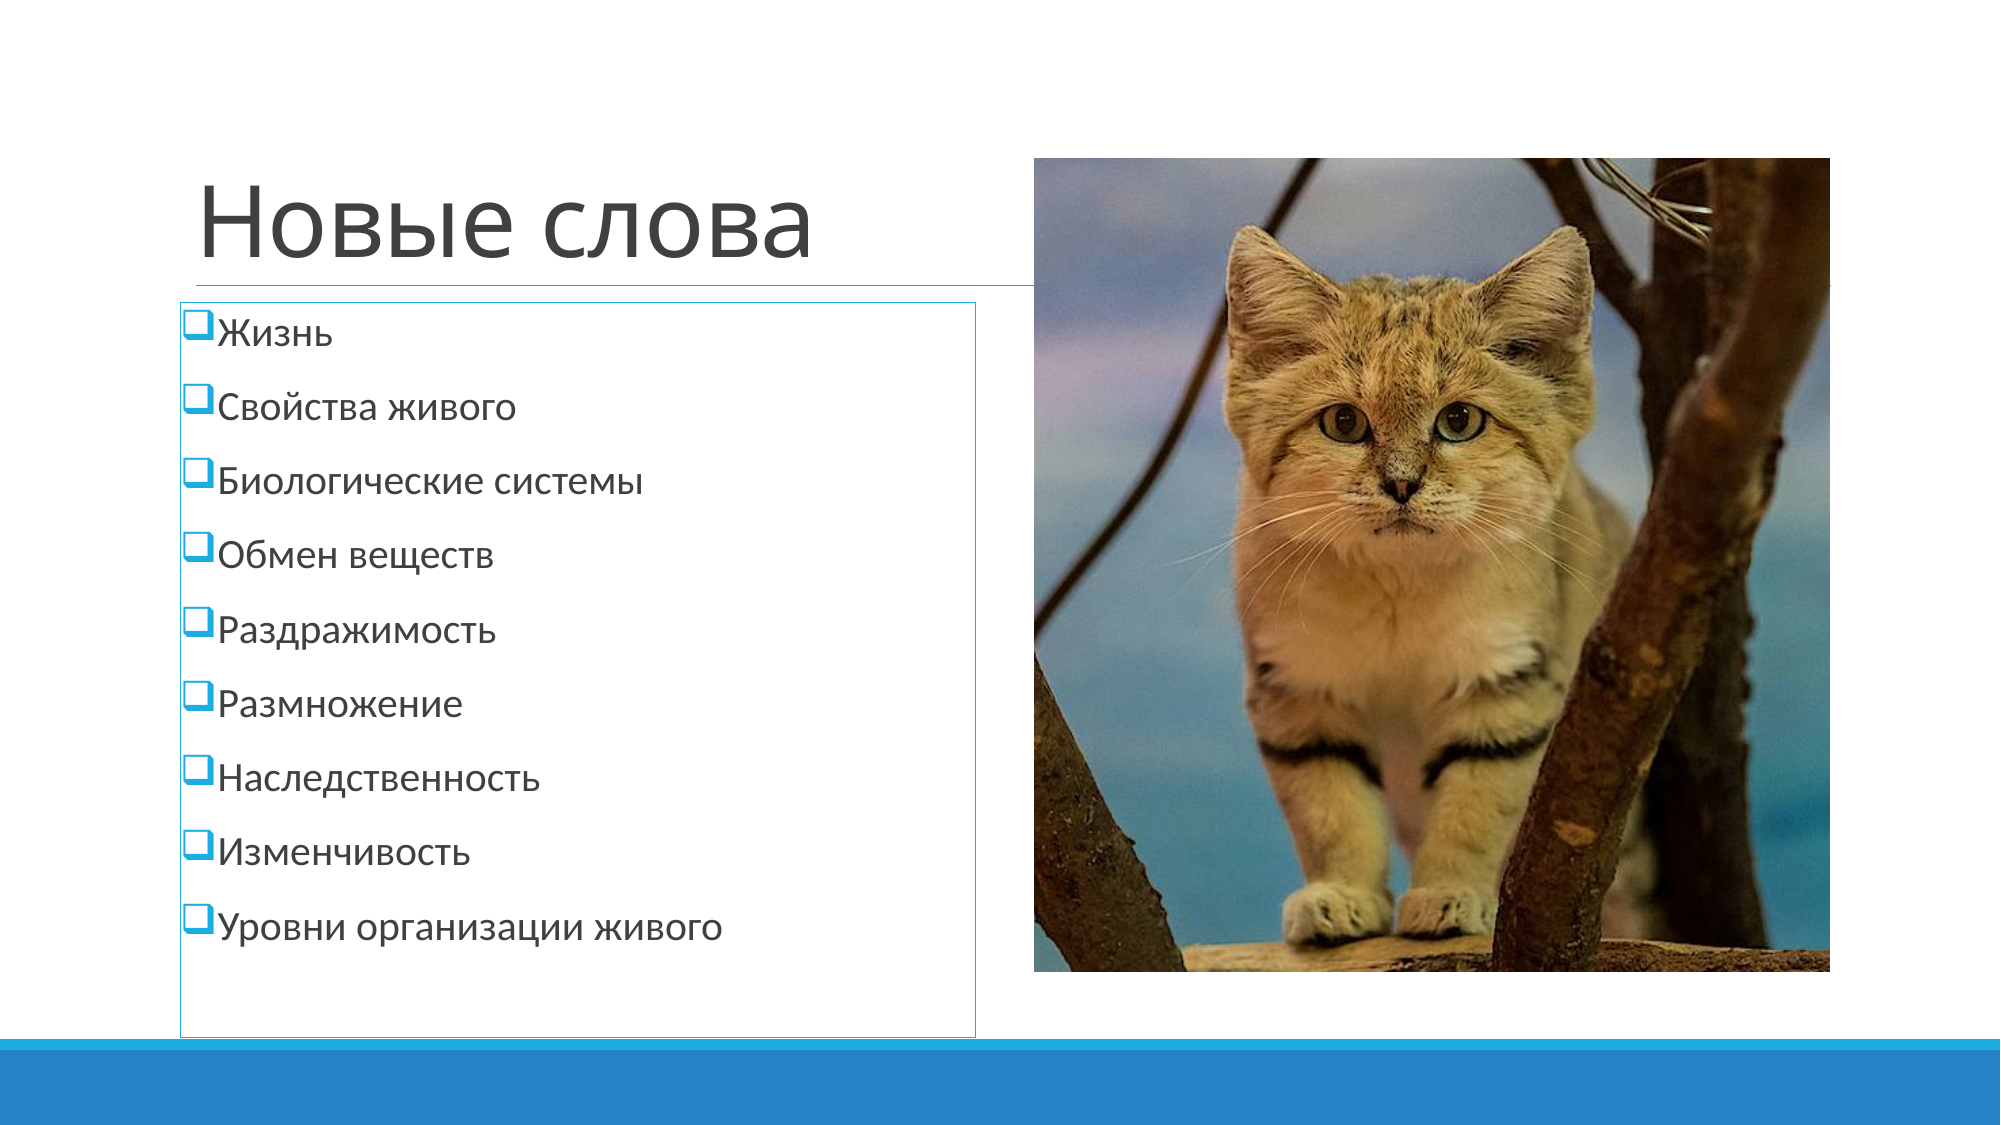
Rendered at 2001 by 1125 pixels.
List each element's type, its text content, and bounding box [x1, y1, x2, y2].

list Жизнь Свойства живого Биологические системы Обмен веществ Раздражимость Размножение Наследственность Изменчивость Уровни организации живого [180, 302, 976, 1038]
title Новые слова [180, 47, 1830, 285]
picture [1033, 157, 1831, 972]
